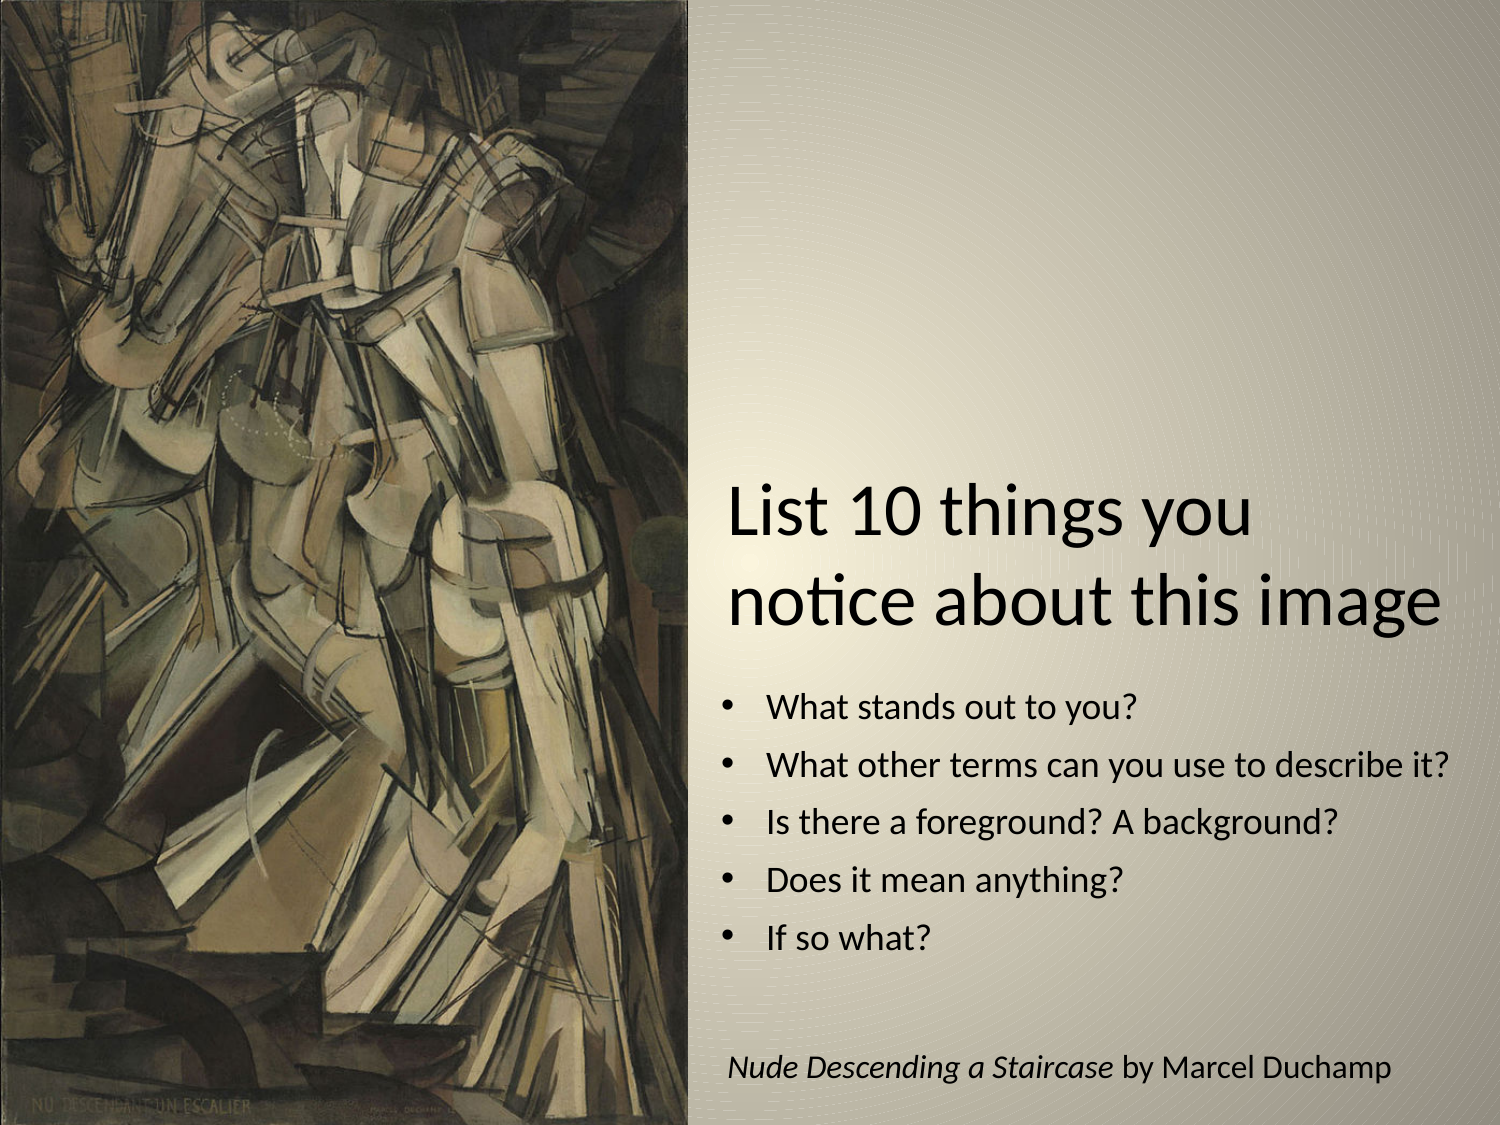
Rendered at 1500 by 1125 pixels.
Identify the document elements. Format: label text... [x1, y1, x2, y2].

picture [0, 0, 688, 1125]
text_box Nude Descending a Staircase by Marcel Duchamp [712, 1037, 1450, 1093]
text_box List 10 things you notice about this image [712, 453, 1463, 650]
text_box What stands out to you? What other terms can you use to describe it? Is there a foreground? A background? Does it mean anything? If so what? [706, 675, 1488, 982]
